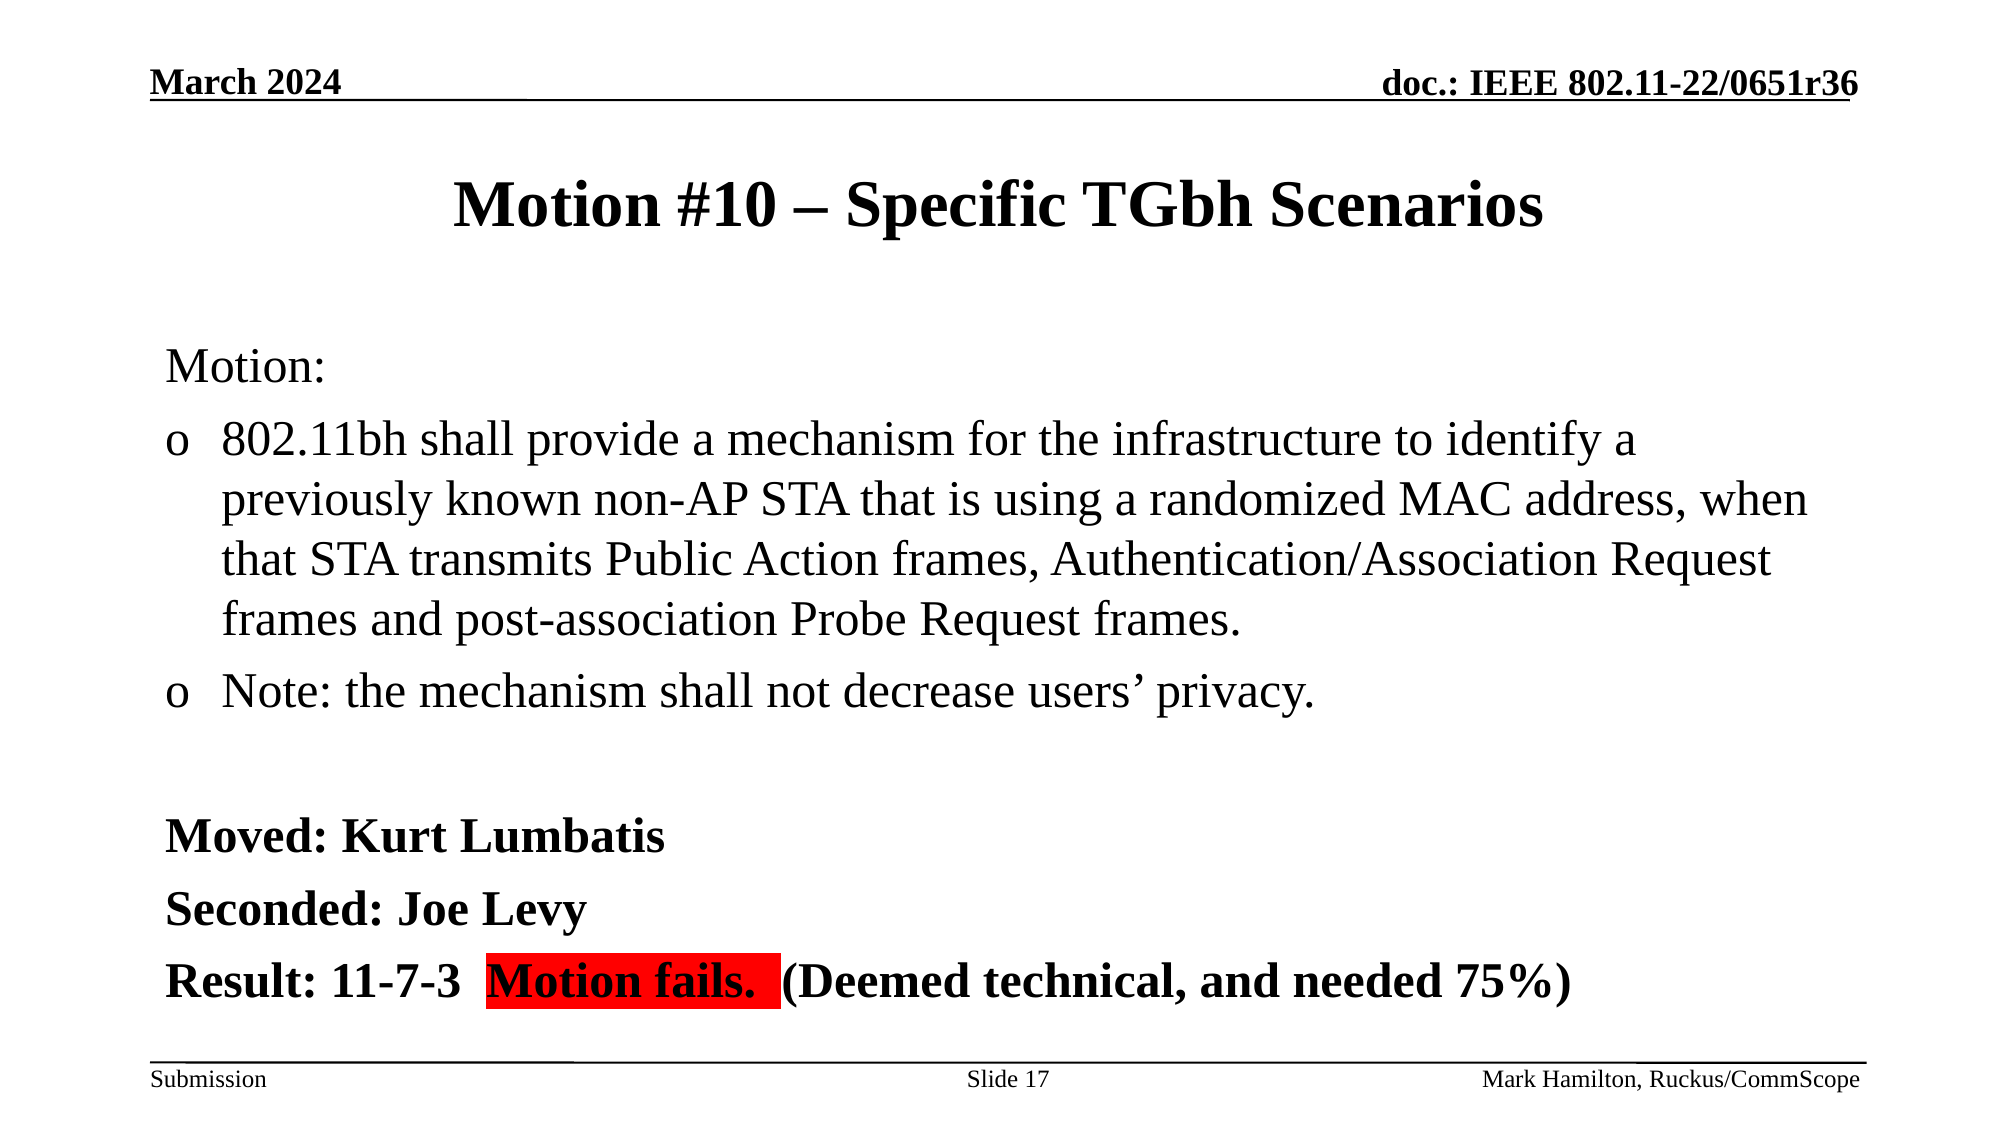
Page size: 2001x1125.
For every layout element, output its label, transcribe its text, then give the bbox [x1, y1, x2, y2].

list Motion: o 802.11bh shall provide a mechanism for the infrastructure to identify a previously known non-AP STA that is using a randomized MAC address, when that STA transmits Public Action frames, Authentication/Association Request frames and post-association Probe Request frames. o Note: the mechanism shall not decrease users’ privacy. Moved: Kurt Lumbatis Seconded: Joe Levy Result: 11-7-3 Motion fails. (Deemed technical, and needed 75%) [149, 324, 1850, 1000]
title Motion #10 – Specific TGbh Scenarios [149, 112, 1850, 288]
slide_number Slide 17 [950, 1061, 1067, 1123]
